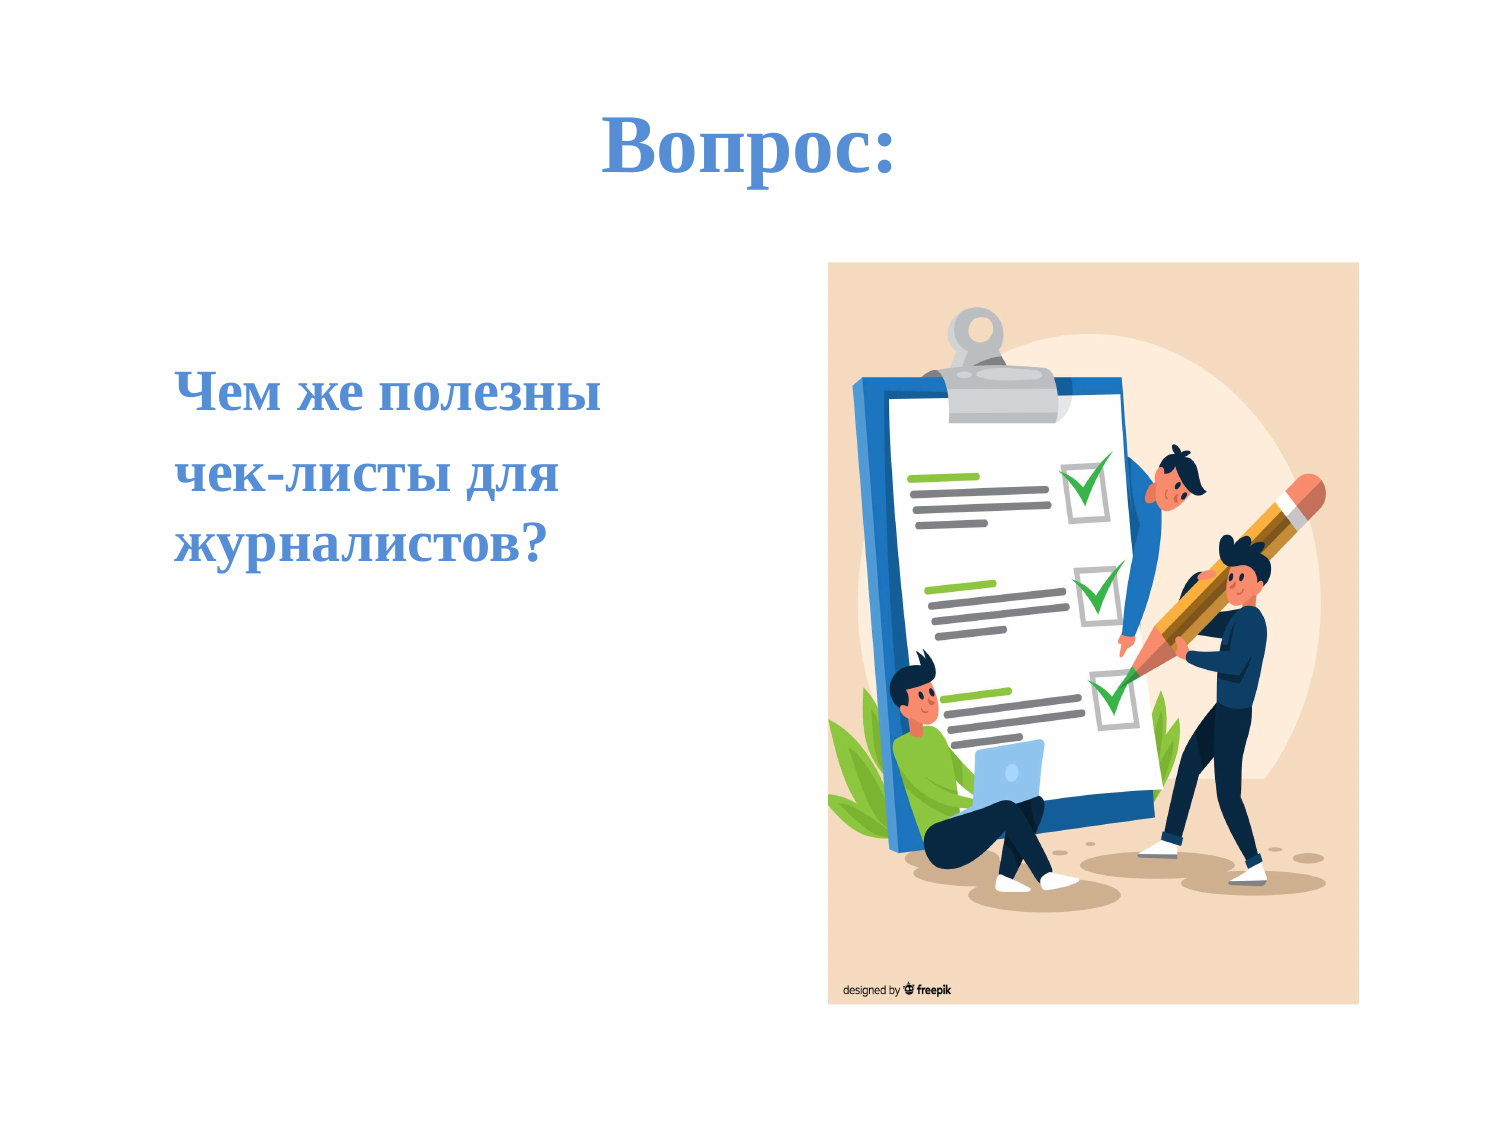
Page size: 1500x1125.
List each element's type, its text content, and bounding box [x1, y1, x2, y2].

title Вопрос: [75, 45, 1425, 233]
list Чем же полезны чек-листы для журналистов? [159, 262, 738, 1005]
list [828, 262, 1359, 1006]
